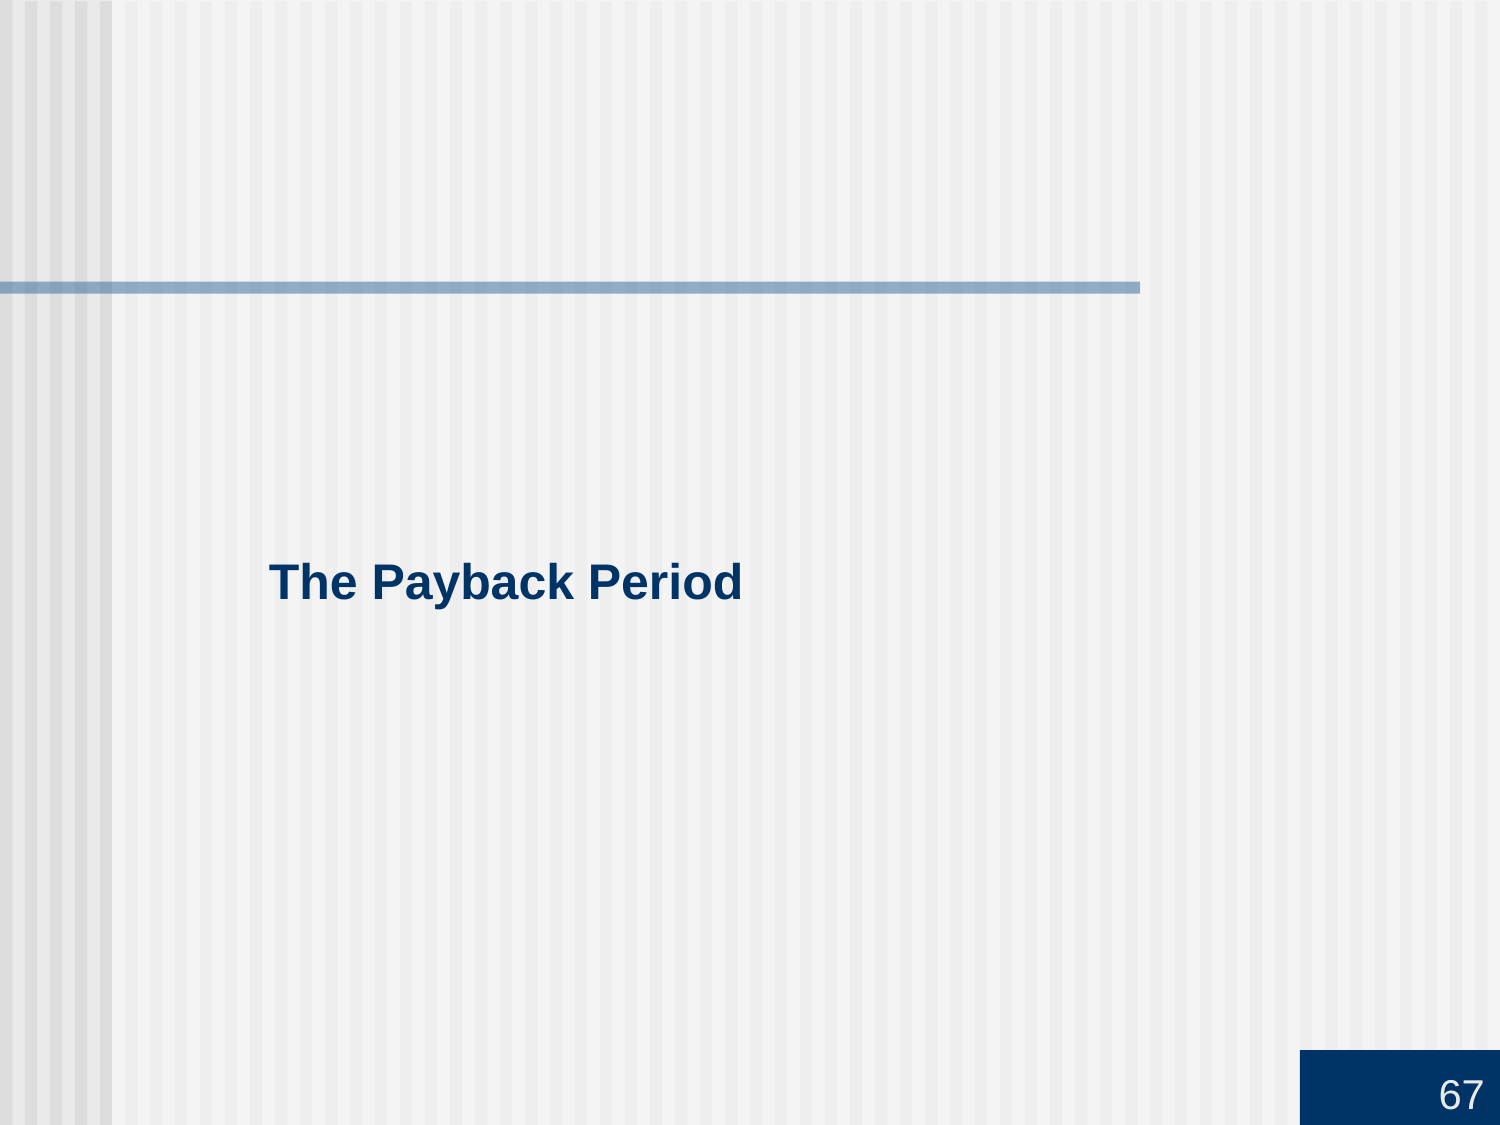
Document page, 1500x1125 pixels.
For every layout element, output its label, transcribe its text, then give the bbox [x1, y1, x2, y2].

title The Payback Period [253, 541, 916, 617]
slide_number 67 [1299, 1049, 1500, 1125]
